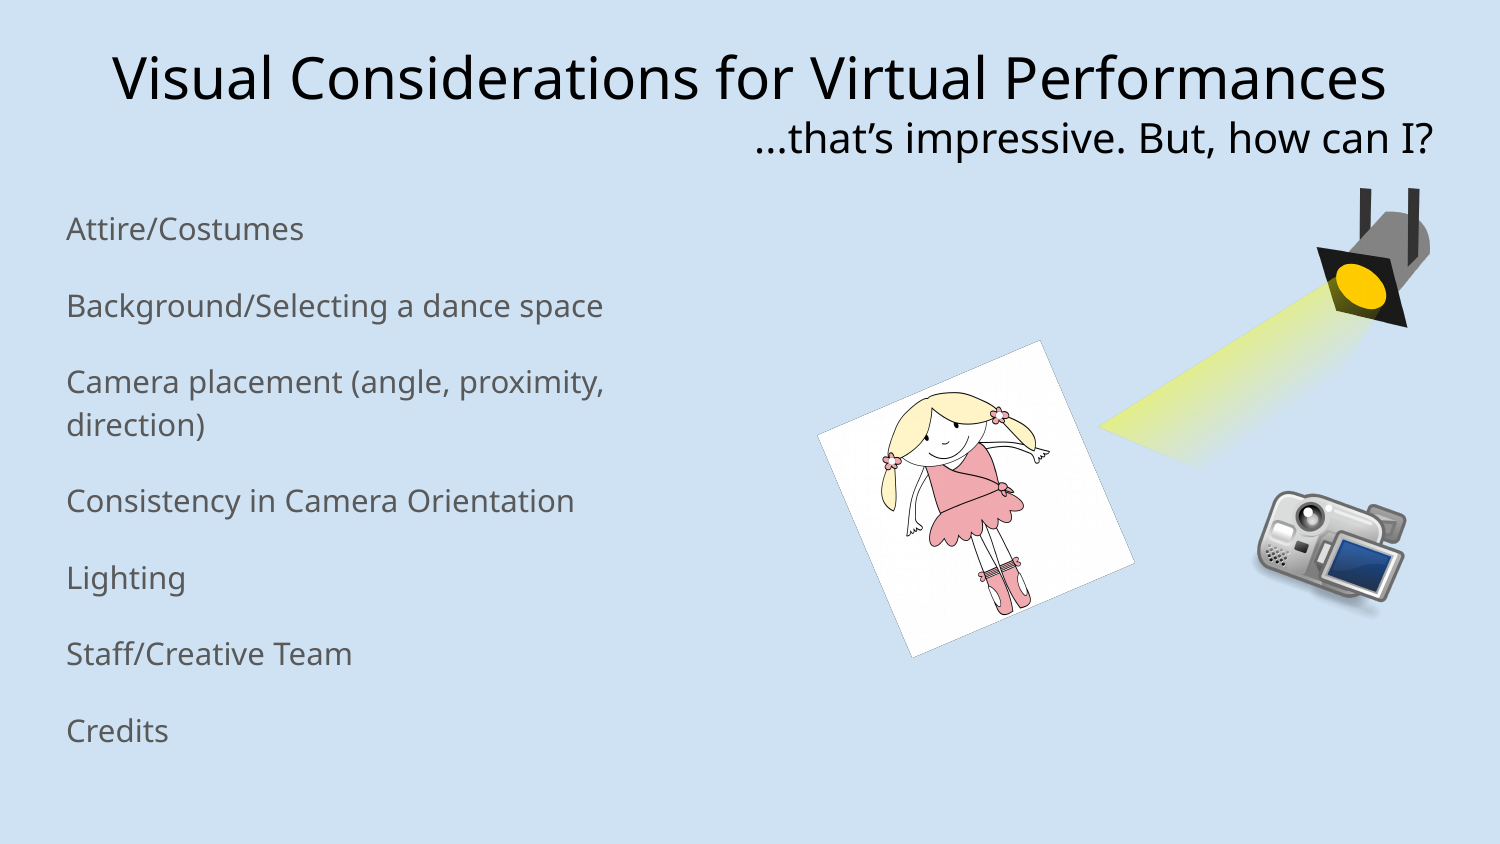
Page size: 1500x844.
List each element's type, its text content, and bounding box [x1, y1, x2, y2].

title Visual Considerations for Virtual Performances ...that’s impressive. But, how can I? [51, 26, 1449, 189]
picture [818, 188, 1432, 658]
list Attire/Costumes Background/Selecting a dance space Camera placement (angle, proximity, direction) Consistency in Camera Orientation Lighting Staff/Creative Team Credits [51, 189, 708, 750]
